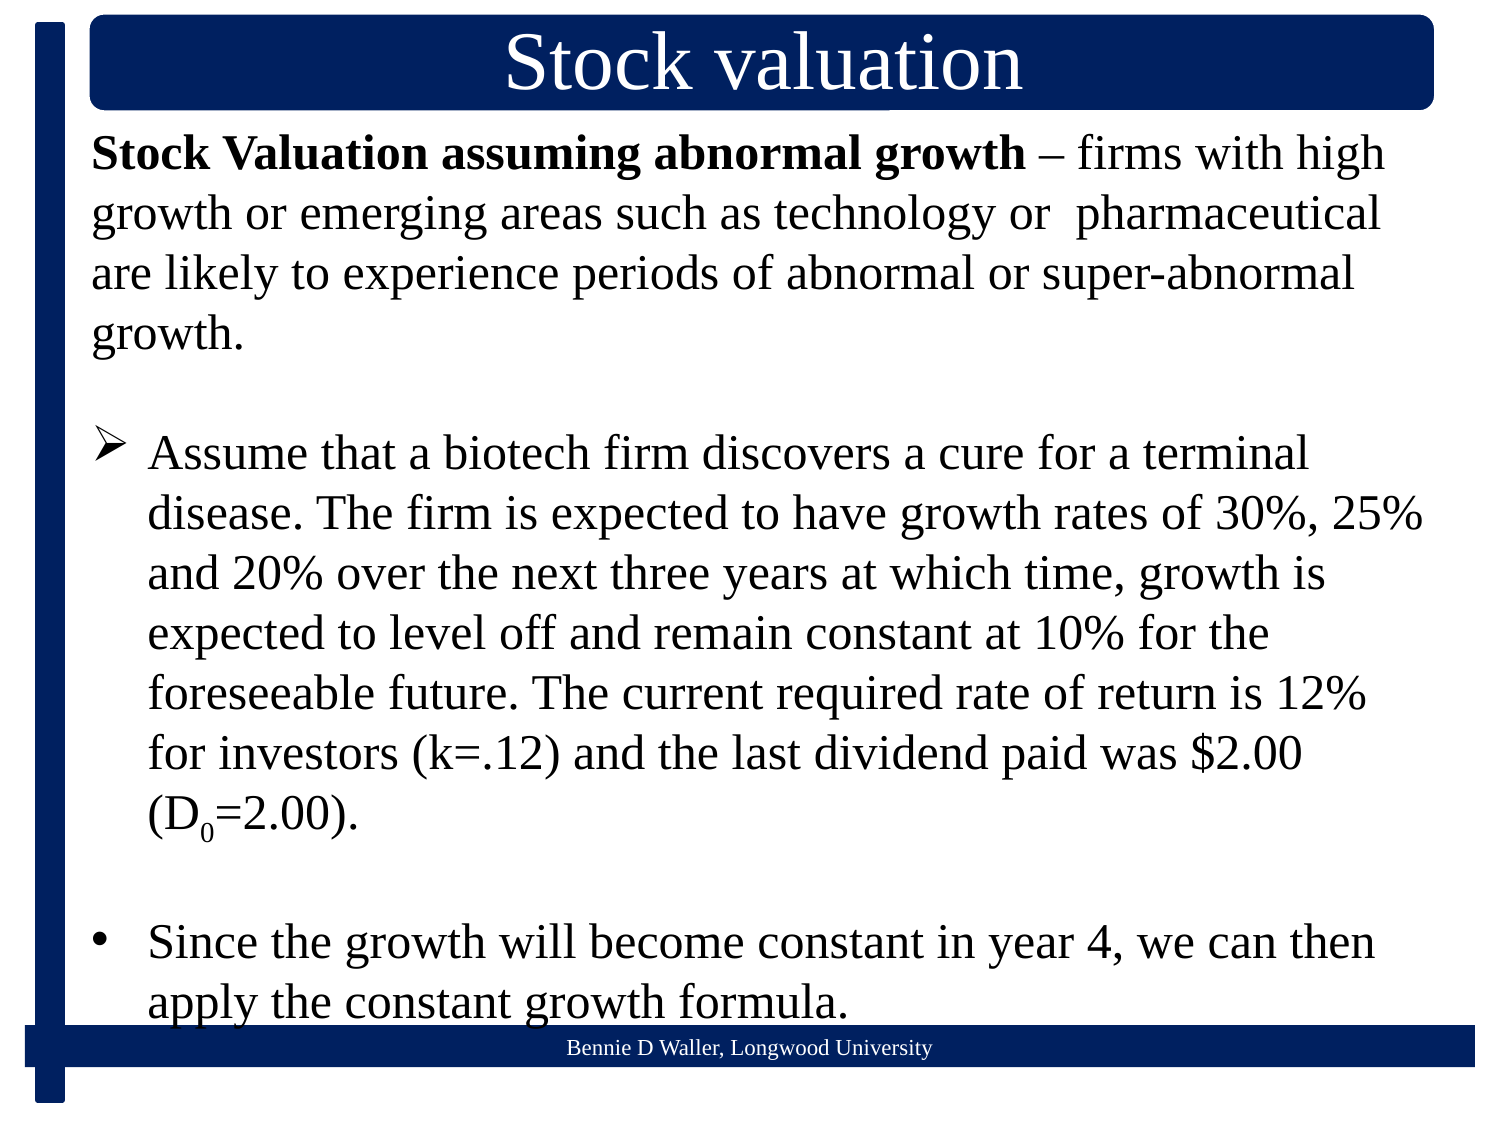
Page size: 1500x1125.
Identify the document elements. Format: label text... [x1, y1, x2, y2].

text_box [87, 12, 1438, 113]
text_box Stock Valuation assuming abnormal growth – firms with high growth or emerging areas such as technology or pharmaceutical are likely to experience periods of abnormal or super-abnormal growth. Assume that a biotech firm discovers a cure for a terminal disease. The firm is expected to have growth rates of 30%, 25% and 20% over the next three years at which time, growth is expected to level off and remain constant at 10% for the foreseeable future. The current required rate of return is 12% for investors (k=.12) and the last dividend paid was $2.00 (D0=2.00). Since the growth will become constant in year 4, we can then apply the constant growth formula. [76, 112, 1450, 1036]
